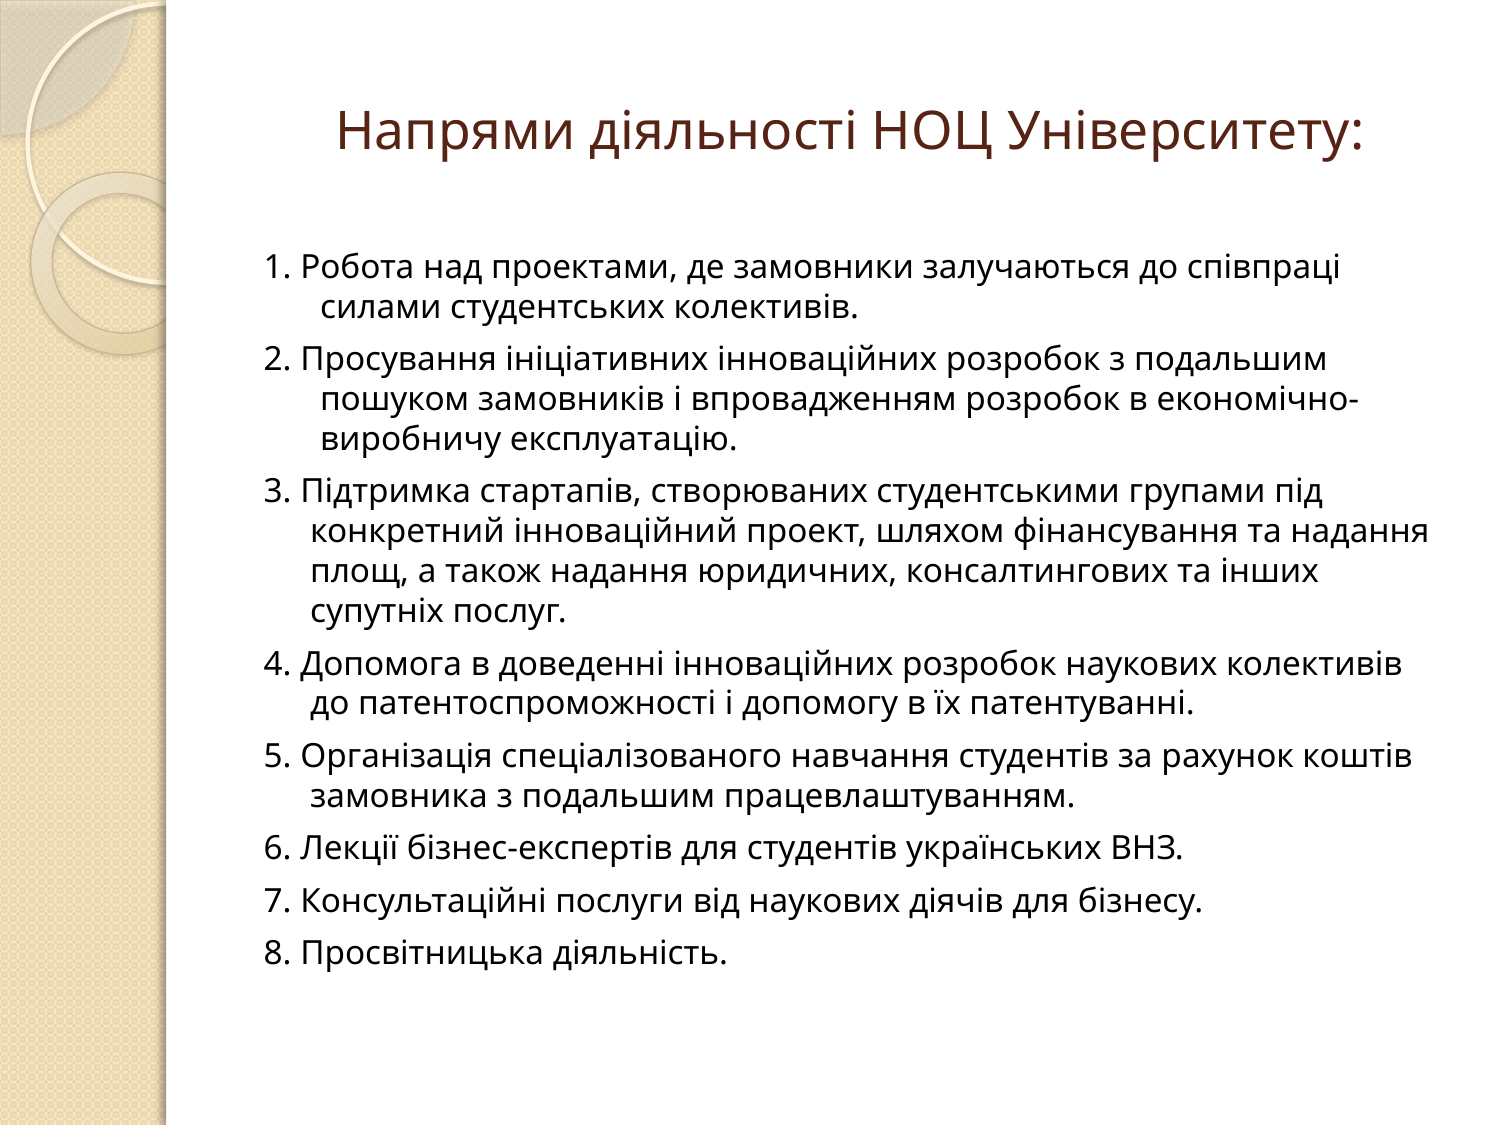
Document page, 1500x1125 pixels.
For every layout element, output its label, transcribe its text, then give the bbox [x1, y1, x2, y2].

list 1. Робота над проектами, де замовники залучаються до співпраці силами студентських колективів. 2. Просування ініціативних інноваційних розробок з подальшим пошуком замовників і впровадженням розробок в економічно-виробничу експлуатацію. 3. Підтримка стартапів, створюваних студентськими групами під конкретний інноваційний проект, шляхом фінансування та надання площ, а також надання юридичних, консалтингових та інших супутніх послуг. 4. Допомога в доведенні інноваційних розробок наукових колективів до патентоспроможності і допомогу в їх патентуванні. 5. Організація спеціалізованого навчання студентів за рахунок коштів замовника з подальшим працевлаштуванням. 6. Лекції бізнес-експертів для студентів українських ВНЗ. 7. Консультаційні послуги від наукових діячів для бізнесу. 8. Просвітницька діяльність. [235, 237, 1466, 1025]
title Напрями діяльності НОЦ Університету: [235, 87, 1466, 233]
